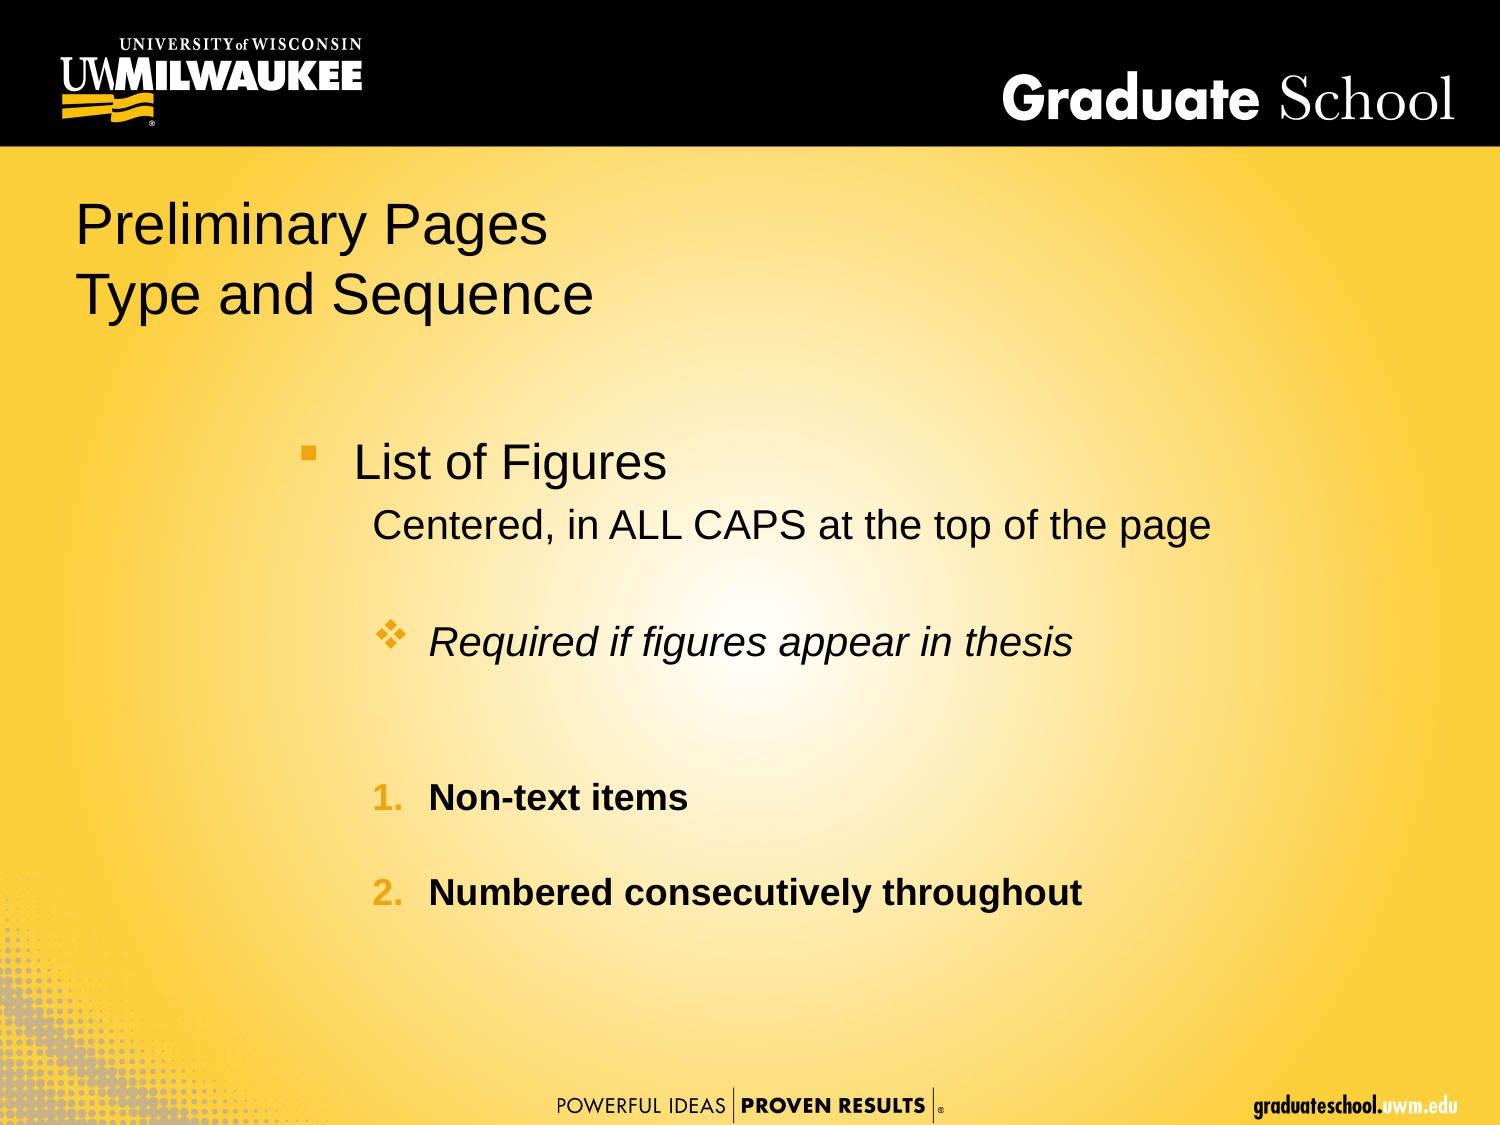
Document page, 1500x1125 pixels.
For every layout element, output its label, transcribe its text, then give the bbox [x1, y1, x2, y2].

picture [0, 0, 1500, 1125]
text_box List of Figures Centered, in ALL CAPS at the top of the page Required if figures appear in thesis Non-text items Numbered consecutively throughout [282, 422, 1277, 921]
text_box Preliminary Pages Type and Sequence [60, 178, 811, 404]
